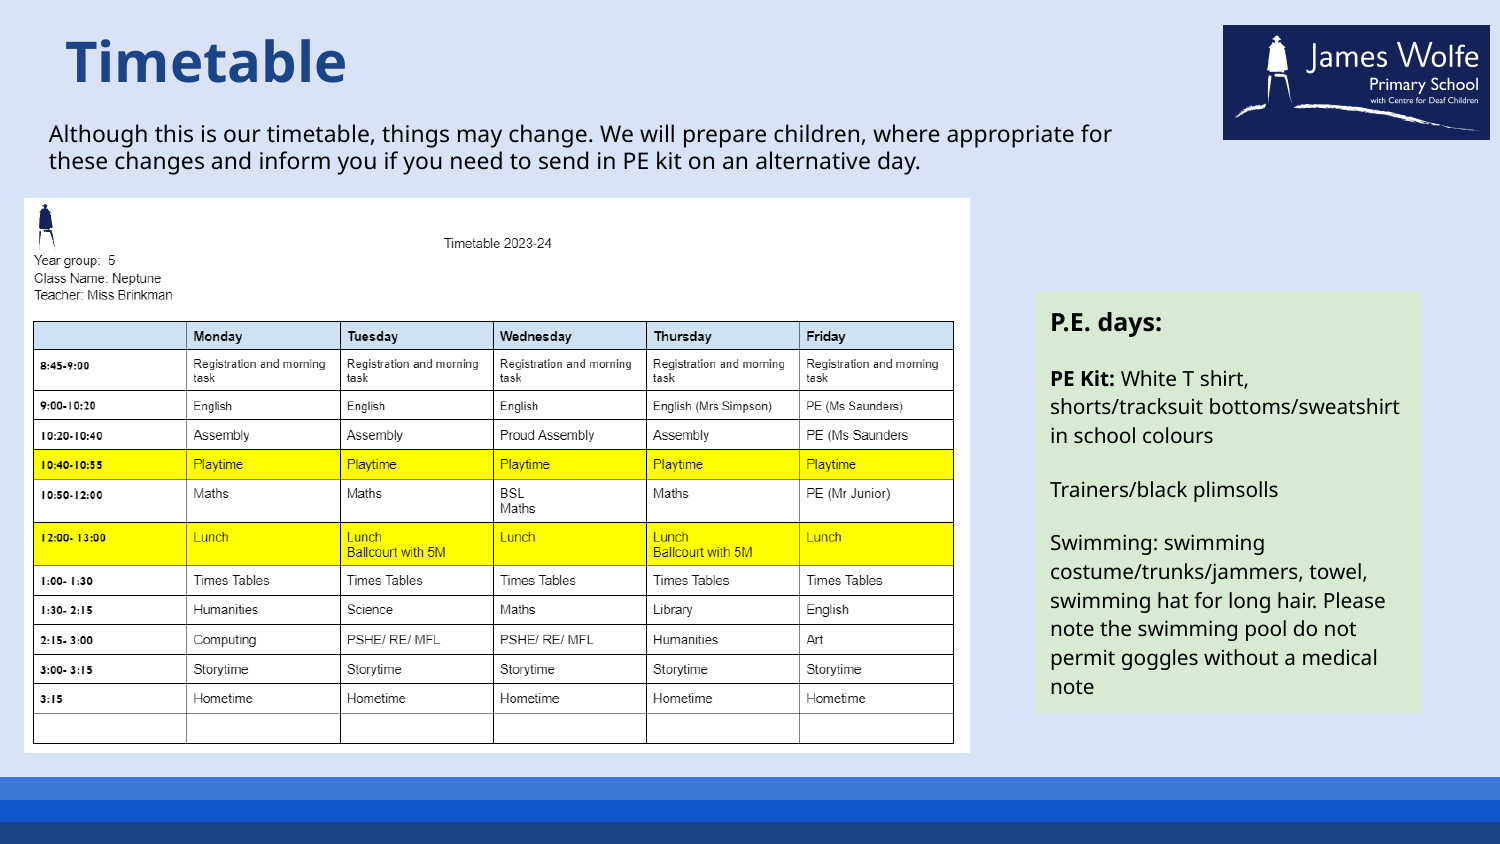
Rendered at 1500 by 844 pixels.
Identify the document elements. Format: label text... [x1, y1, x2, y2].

picture [24, 198, 971, 753]
text_box Timetable [27, 11, 386, 109]
text_box P.E. days: PE Kit: White T shirt, shorts/tracksuit bottoms/sweatshirt in school colours Trainers/black plimsolls Swimming: swimming costume/trunks/jammers, towel, swimming hat for long hair. Please note the swimming pool do not permit goggles without a medical note [1035, 291, 1421, 714]
text_box [0, 777, 1500, 800]
text_box Although this is our timetable, things may change. We will prepare children, where appropriate for these changes and inform you if you need to send in PE kit on an alternative day. [33, 104, 1173, 260]
text_box [0, 822, 1500, 844]
picture [1223, 25, 1490, 140]
text_box [0, 800, 1500, 822]
